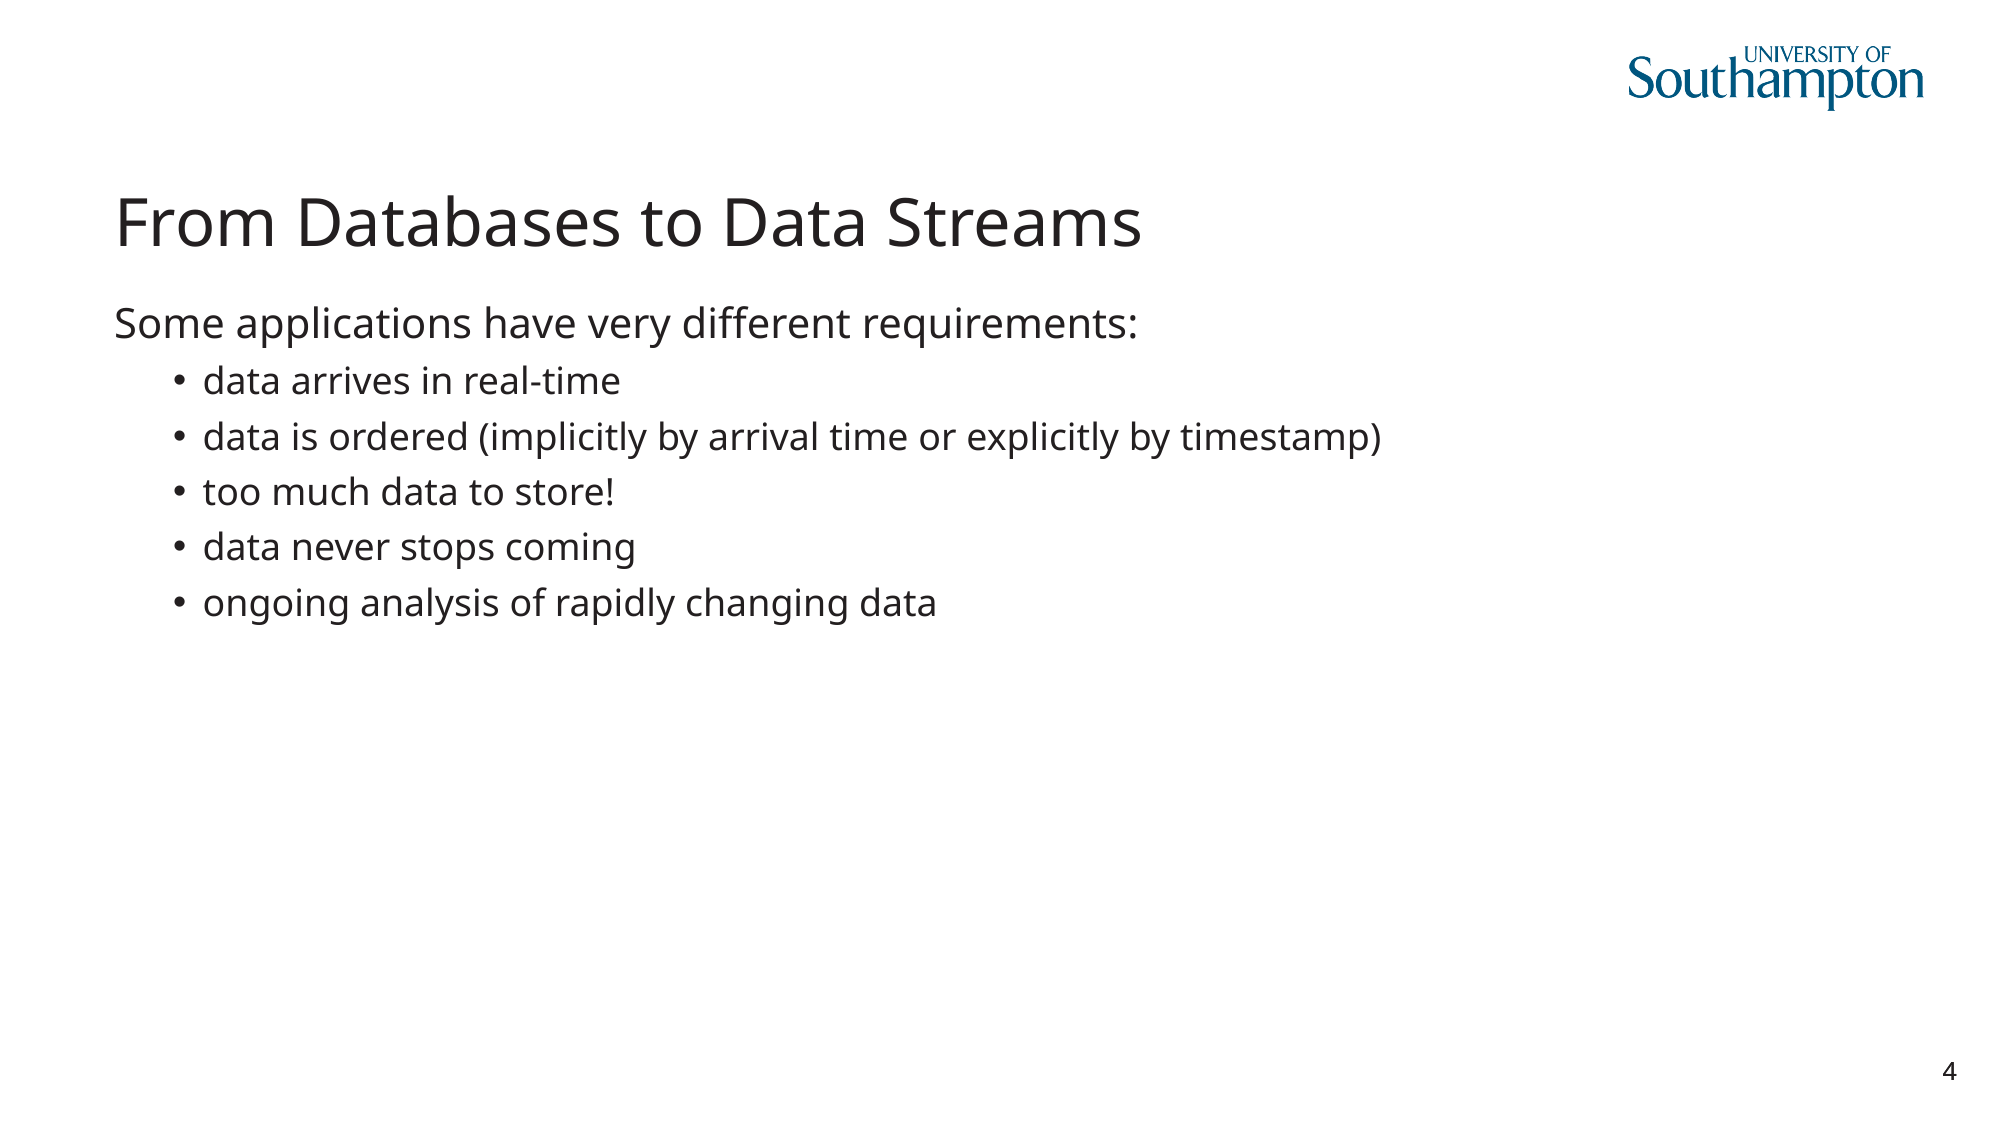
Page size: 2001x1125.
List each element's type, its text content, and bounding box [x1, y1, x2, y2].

picture [1629, 71, 1648, 95]
list Some applications have very different requirements: data arrives in real-time data is ordered (implicitly by arrival time or explicitly by timestamp) too much data to store! data never stops coming ongoing analysis of rapidly changing data [102, 290, 1898, 1024]
picture [1869, 48, 1877, 60]
title From Databases to Data Streams [102, 113, 1898, 268]
picture [1629, 46, 1924, 111]
slide_number 4 [1897, 1046, 1969, 1094]
